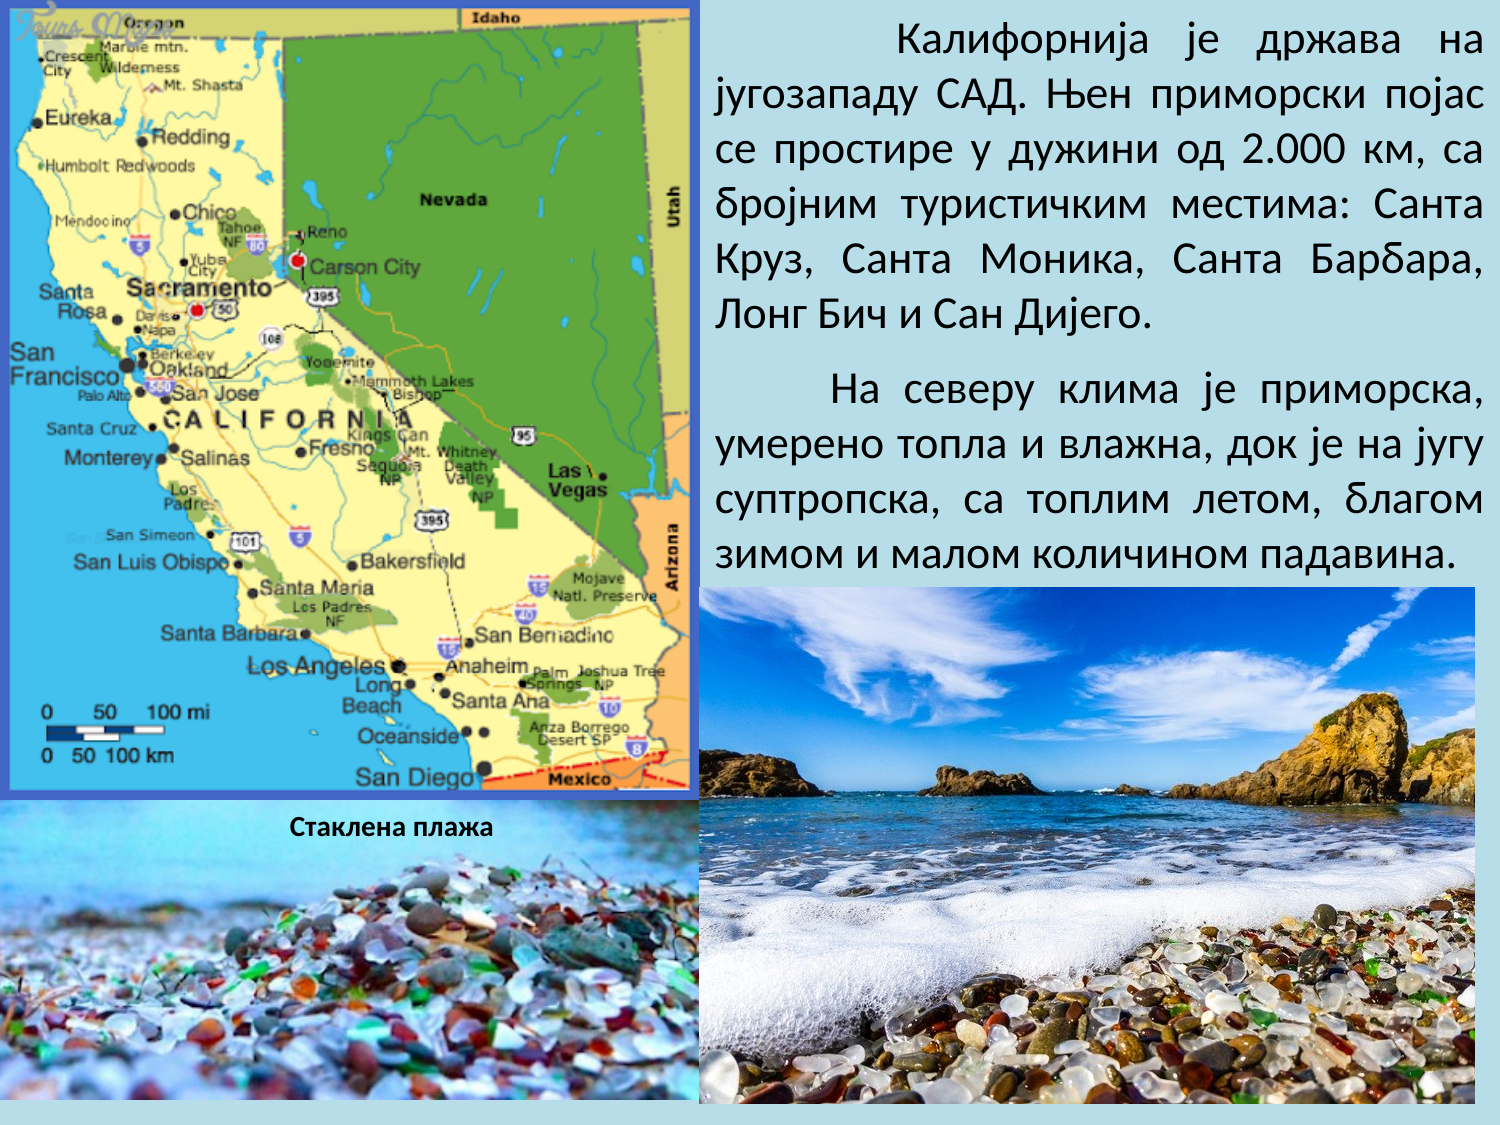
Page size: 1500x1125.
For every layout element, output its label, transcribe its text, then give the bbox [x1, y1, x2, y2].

text_box Калифорнија је држава на југозападу САД. Њен приморски појас се простире у дужини од 2.000 км, са бројним туристичким местима: Санта Круз, Санта Моника, Санта Барбара, Лонг Бич и Сан Дијего. [701, 0, 1500, 345]
text_box На северу клима је приморска, умерено топла и влажна, док је на југу суптропска, са топлим летом, благом зимом и малом количином падавина. [704, 349, 1500, 585]
picture [0, 0, 1476, 1105]
